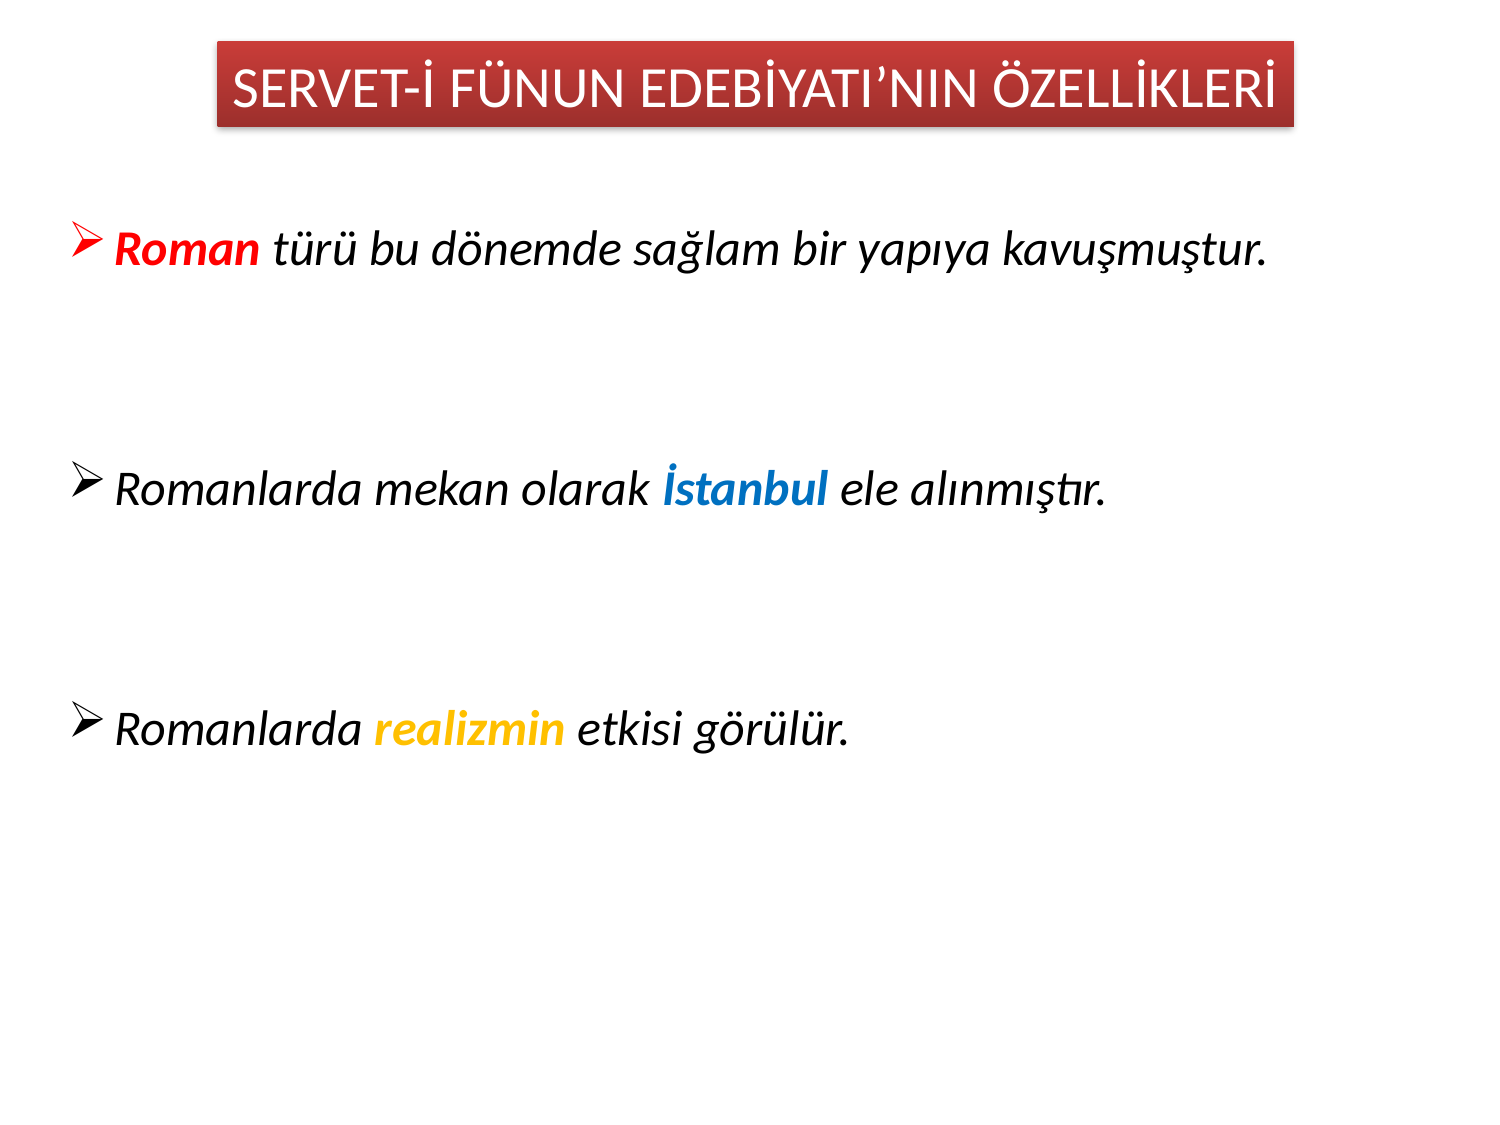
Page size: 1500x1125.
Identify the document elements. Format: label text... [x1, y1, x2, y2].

text_box Roman türü bu dönemde sağlam bir yapıya kavuşmuştur. Romanlarda mekan olarak İstanbul ele alınmıştır. Romanlarda realizmin etkisi görülür. [53, 208, 1459, 823]
text_box SERVET-İ FÜNUN EDEBİYATI’NIN ÖZELLİKLERİ [217, 41, 1294, 127]
